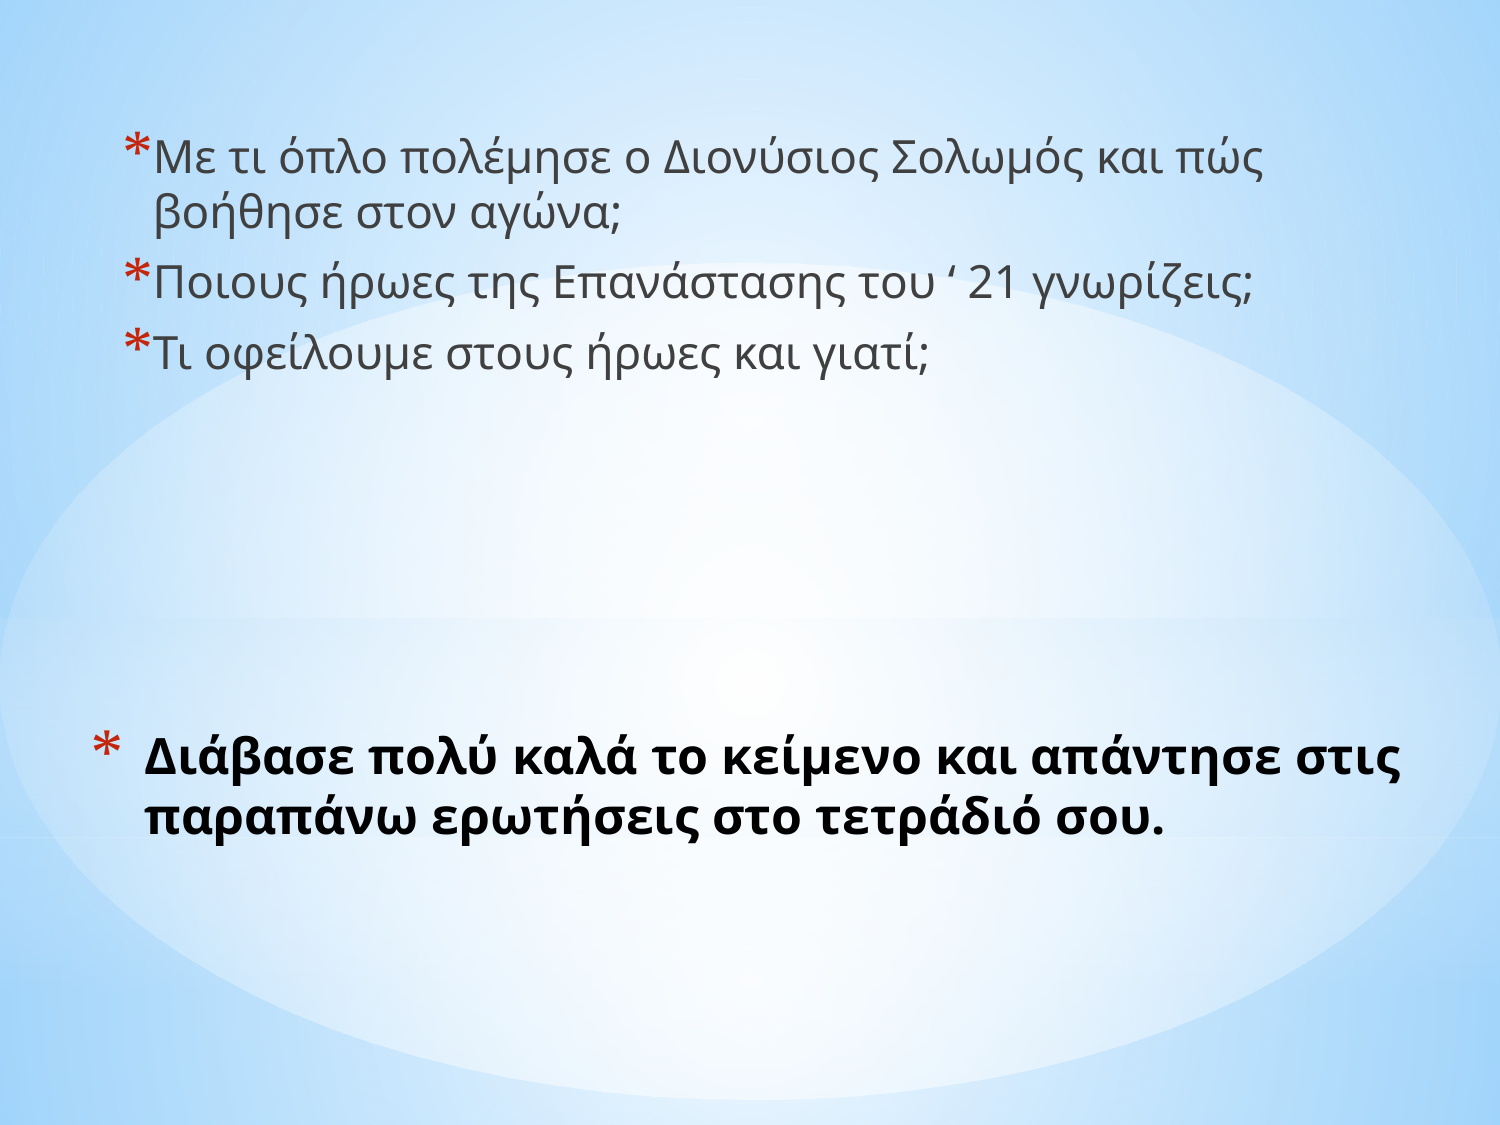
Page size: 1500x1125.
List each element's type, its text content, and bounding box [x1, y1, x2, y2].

list Με τι όπλο πολέμησε ο Διονύσιος Σολωμός και πώς βοήθησε στον αγώνα; Ποιους ήρωες της Επανάστασης του ‘ 21 γνωρίζεις; Τι οφείλουμε στους ήρωες και γιατί; [100, 120, 1412, 528]
title Διάβασε πολύ καλά το κείμενο και απάντησε στις παραπάνω ερωτήσεις στο τετράδιό σου. [76, 717, 1436, 905]
